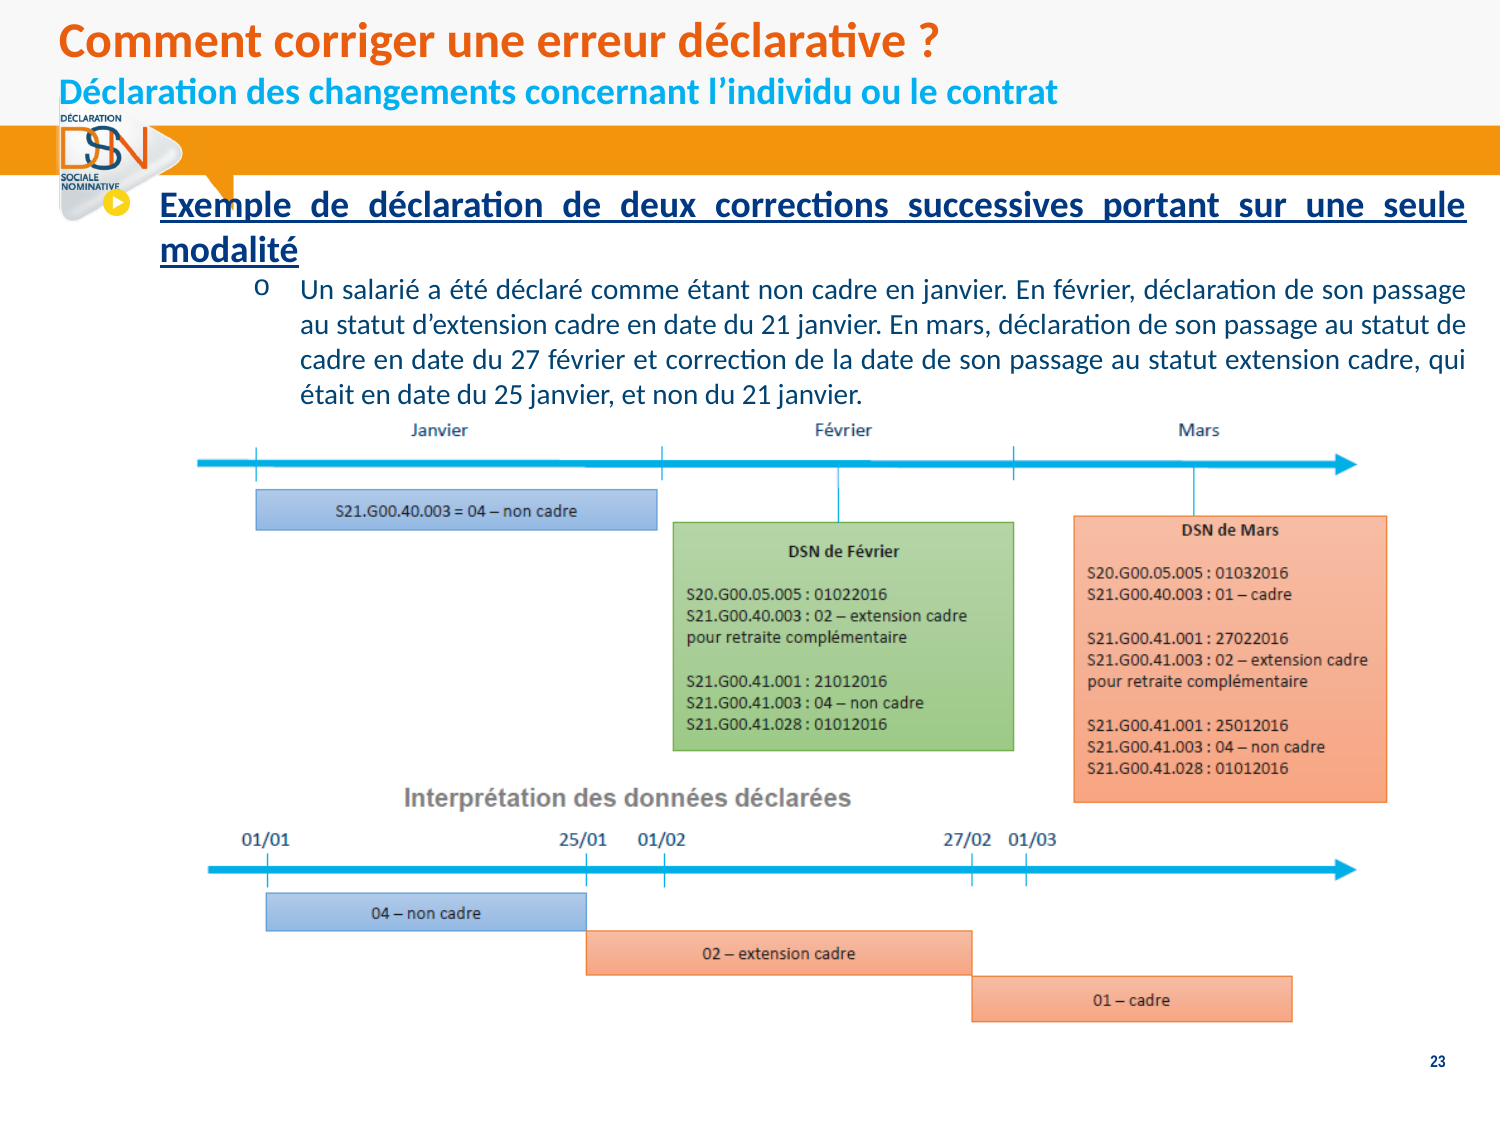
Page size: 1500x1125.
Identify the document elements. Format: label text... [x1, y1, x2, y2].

slide_number 23 [1110, 1043, 1461, 1104]
picture [103, 189, 130, 216]
picture [0, 84, 1500, 222]
text_box Exemple de déclaration de deux corrections successives portant sur une seule modalité Un salarié a été déclaré comme étant non cadre en janvier. En février, déclaration de son passage au statut d’extension cadre en date du 21 janvier. En mars, déclaration de son passage au statut de cadre en date du 27 février et correction de la date de son passage au statut extension cadre, qui était en date du 25 janvier, et non du 21 janvier. [88, 127, 1482, 458]
text_box Comment corriger une erreur déclarative ? Déclaration des changements concernant l’individu ou le contrat [43, 0, 1471, 107]
picture [194, 420, 1400, 1031]
